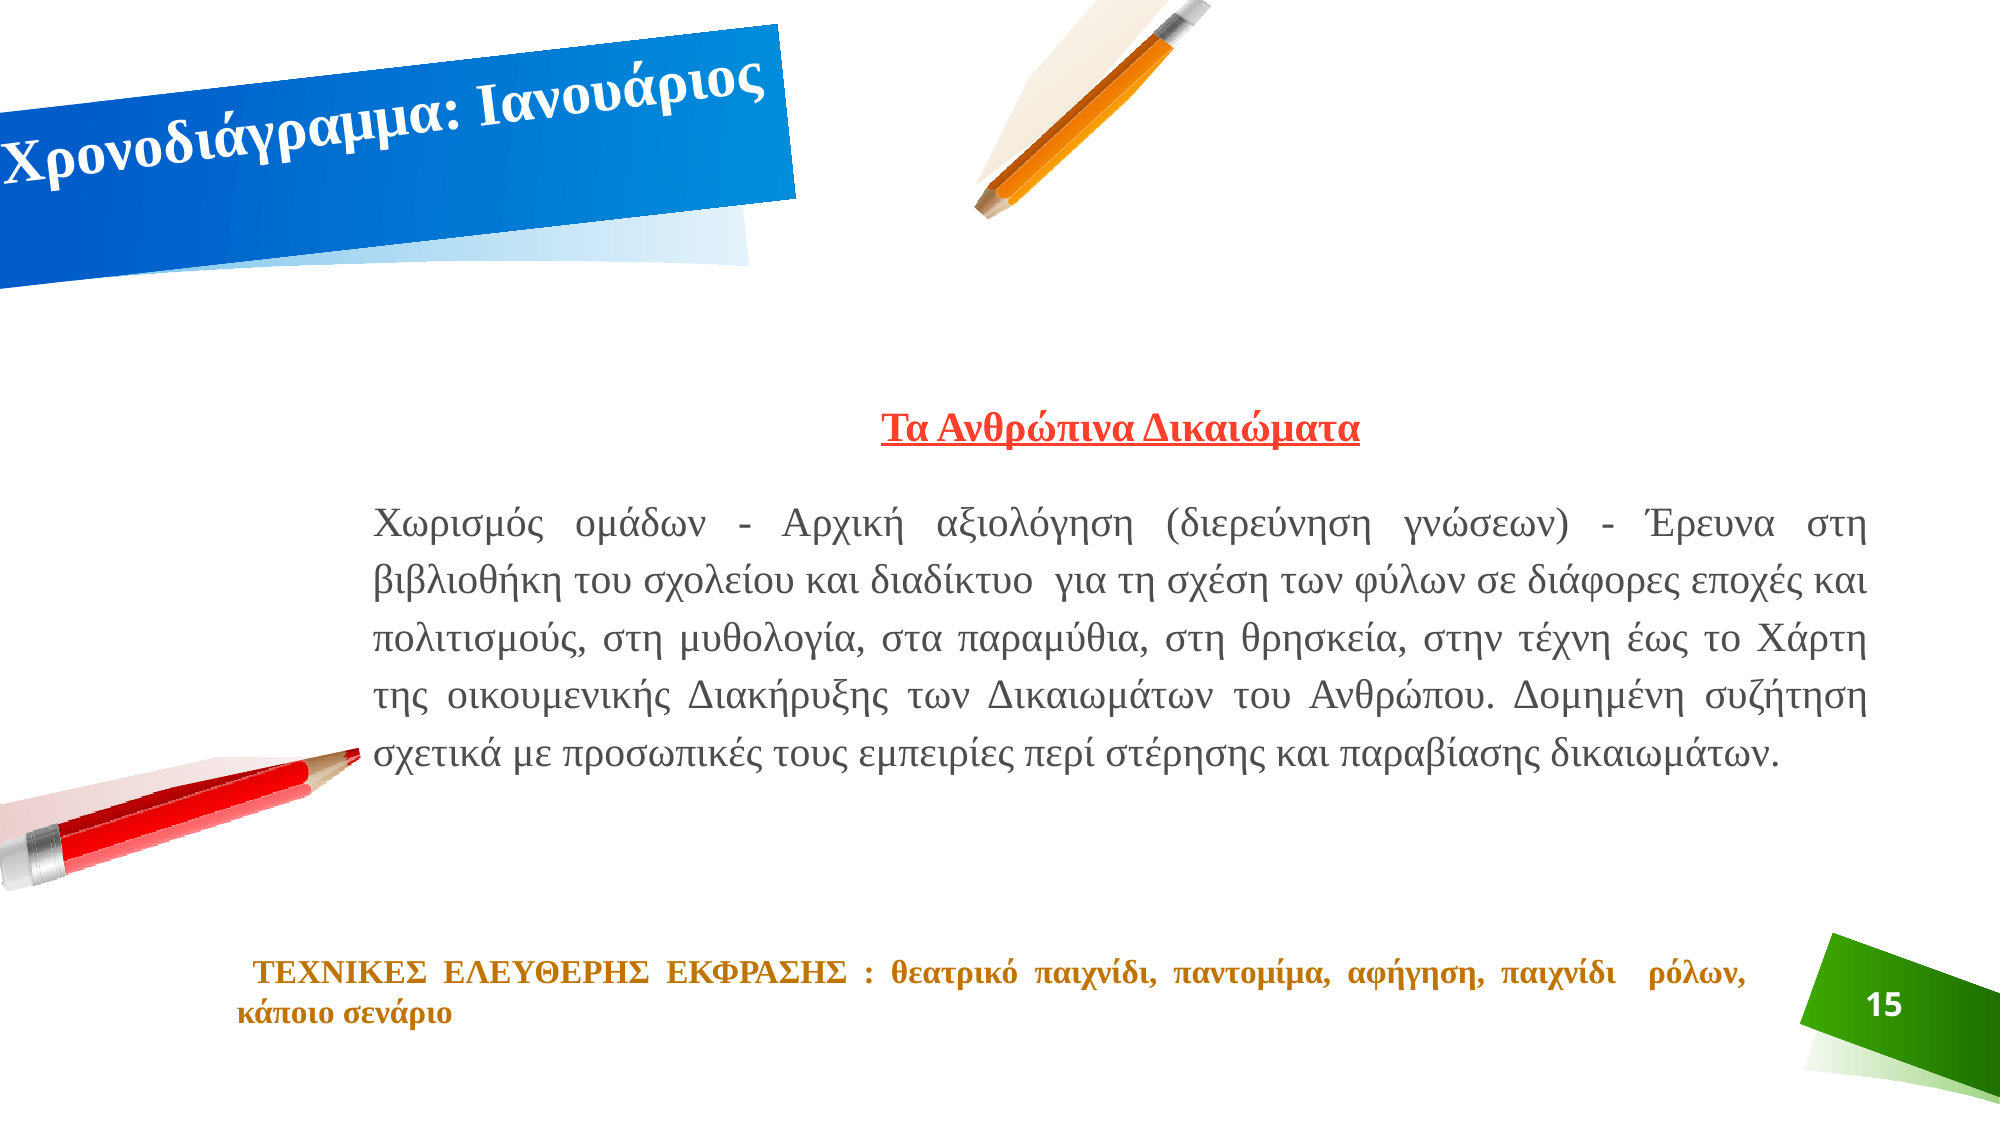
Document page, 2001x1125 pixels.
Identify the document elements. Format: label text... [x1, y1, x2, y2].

footer ΤΕΧΝΙΚΕΣ ΕΛΕΥΘΕΡΗΣ ΕΚΦΡΑΣΗΣ : θεατρικό παιχνίδι, παντομίμα, αφήγηση, παιχνίδι ρόλων, κάποιο σενάριο [236, 871, 1763, 1109]
title Χρονοδιάγραμμα: Ιανουάριος [0, 16, 796, 285]
list Τα Ανθρώπινα Δικαιώματα Χωρισμός ομάδων - Αρχική αξιολόγηση (διερεύνηση γνώσεων) - Έρευνα στη βιβλιοθήκη του σχολείου και διαδίκτυο για τη σχέση των φύλων σε διάφορες εποχές και πολιτισμούς, στη μυθολογία, στα παραμύθια, στη θρησκεία, στην τέχνη έως το Χάρτη της οικουμενικής Διακήρυξης των Δικαιωμάτων του Ανθρώπου. Δομημένη συζήτηση σχετικά με προσωπικές τους εμπειρίες περί στέρησης και παραβίασης δικαιωμάτων. [357, 324, 1884, 842]
slide_number 15 [1831, 975, 1937, 1036]
picture [0, 748, 357, 894]
picture [956, 0, 1217, 237]
